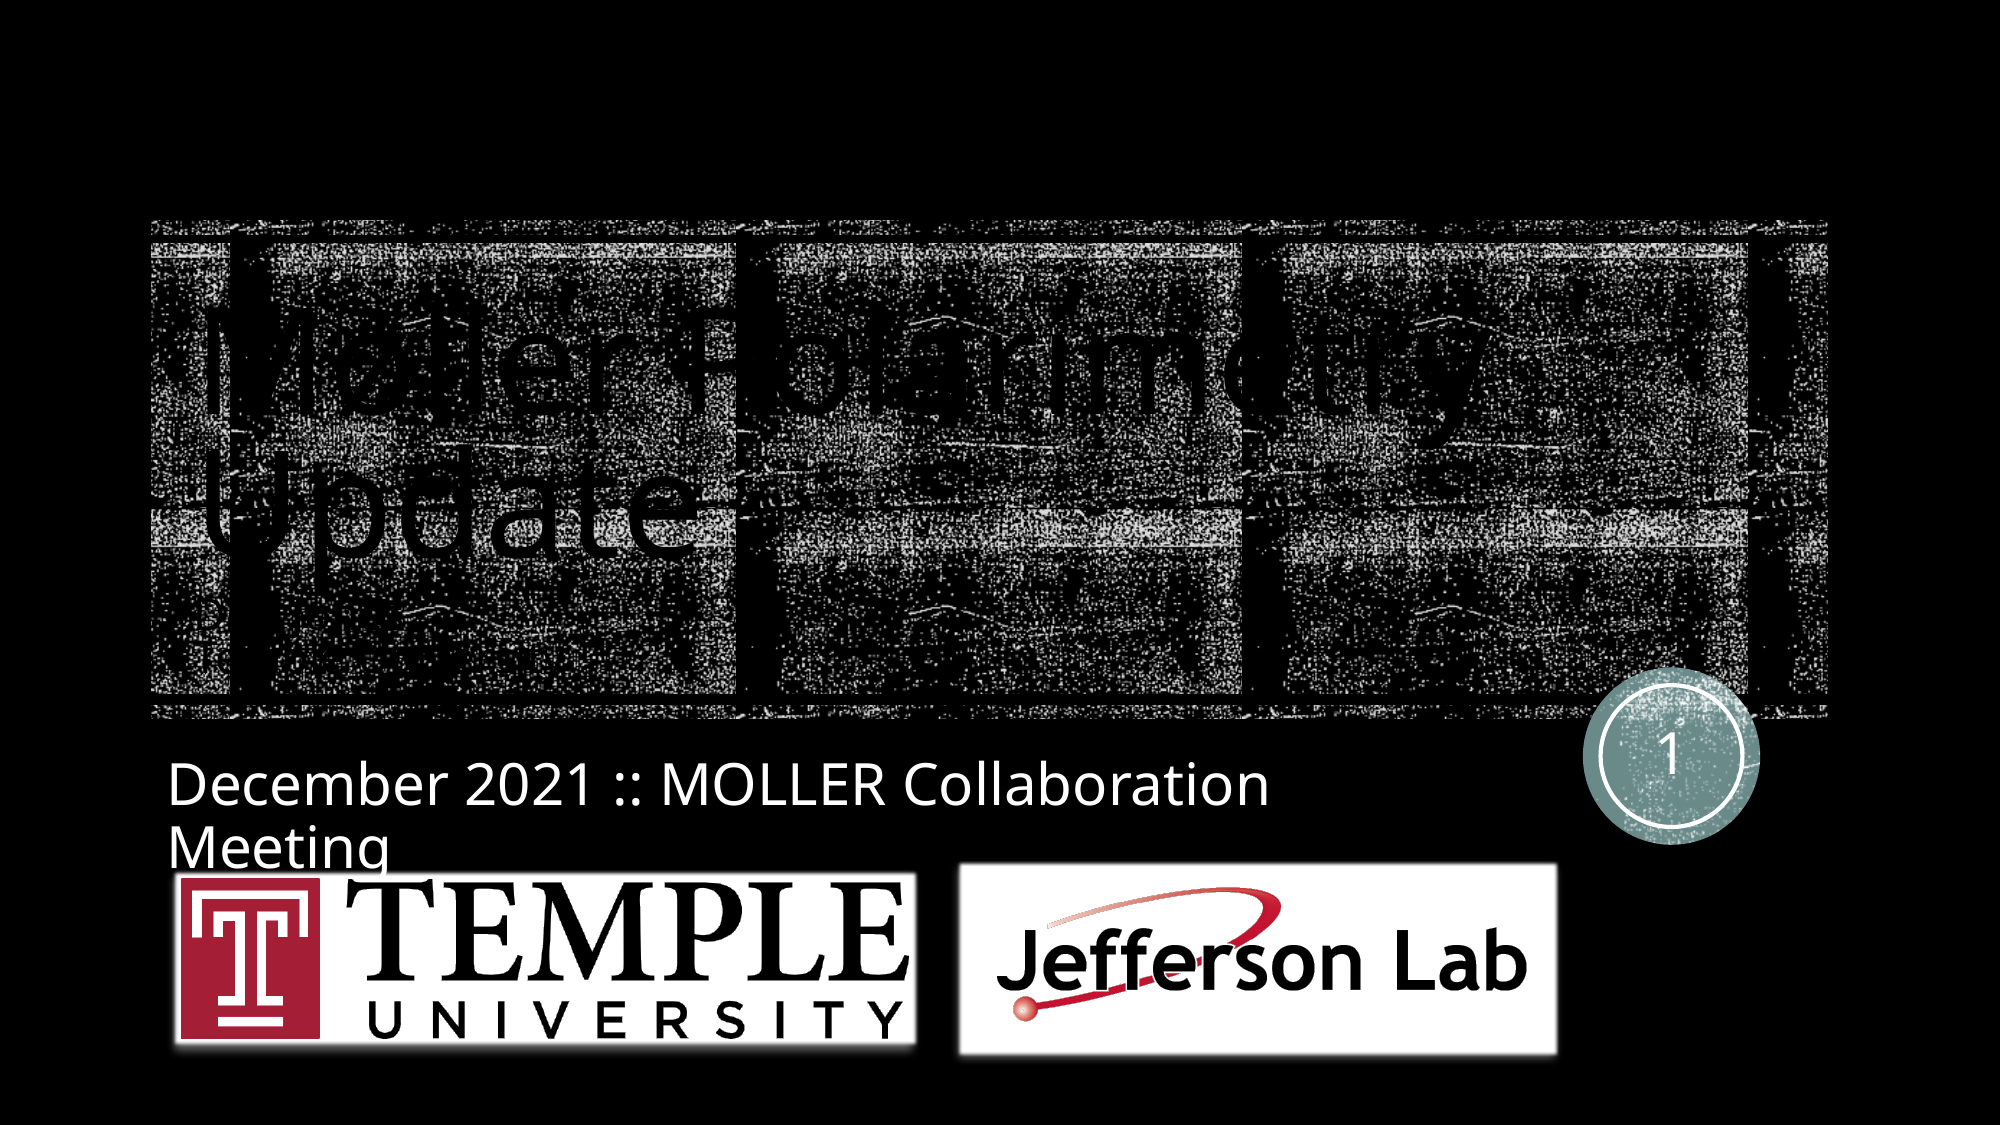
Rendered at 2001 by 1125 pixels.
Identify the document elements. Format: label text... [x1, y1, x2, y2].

text_box [953, 866, 957, 983]
picture [151, 243, 1828, 694]
picture [151, 220, 1828, 235]
text_box [169, 870, 918, 983]
picture [962, 866, 1553, 1051]
picture [178, 876, 912, 1041]
picture [151, 705, 1573, 719]
subtitle December 2021 :: MOLLER Collaboration Meeting [151, 747, 1497, 983]
picture [1770, 705, 1828, 719]
picture [1732, 690, 1828, 694]
slide_number 1 [1573, 703, 1770, 809]
title Møller Polarimetry Update Don Jones Temple University [178, 292, 1853, 690]
